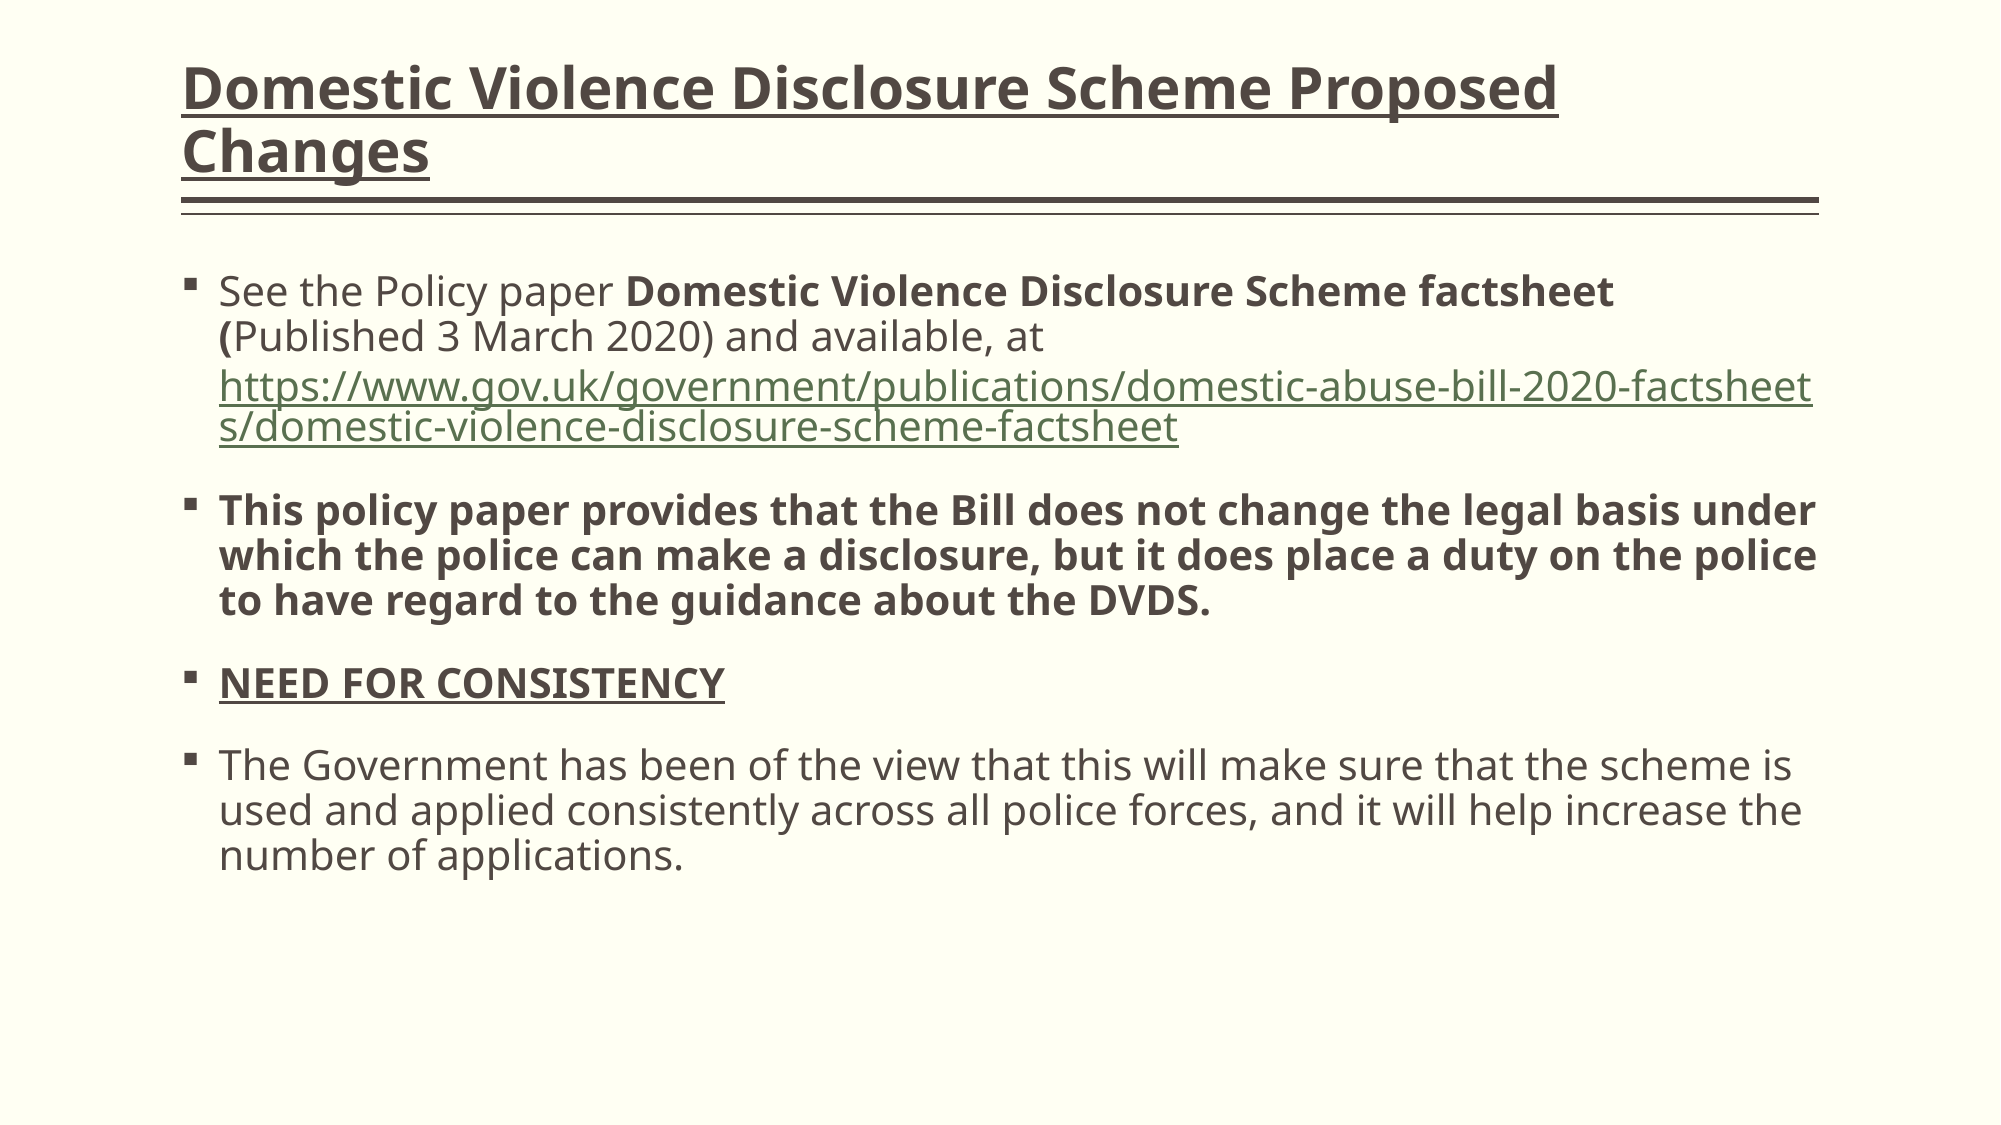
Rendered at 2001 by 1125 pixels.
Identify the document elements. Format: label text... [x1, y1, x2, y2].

title Domestic Violence Disclosure Scheme Proposed Changes [181, 12, 1819, 193]
list See the Policy paper Domestic Violence Disclosure Scheme factsheet (Published 3 March 2020) and available, at https://www.gov.uk/government/publications/domestic-abuse-bill-2020-factsheets/domestic-violence-disclosure-scheme-factsheet This policy paper provides that the Bill does not change the legal basis under which the police can make a disclosure, but it does place a duty on the police to have regard to the guidance about the DVDS. NEED FOR CONSISTENCY The Government has been of the view that this will make sure that the scheme is used and applied consistently across all police forces, and it will help increase the number of applications. [181, 262, 1819, 1013]
